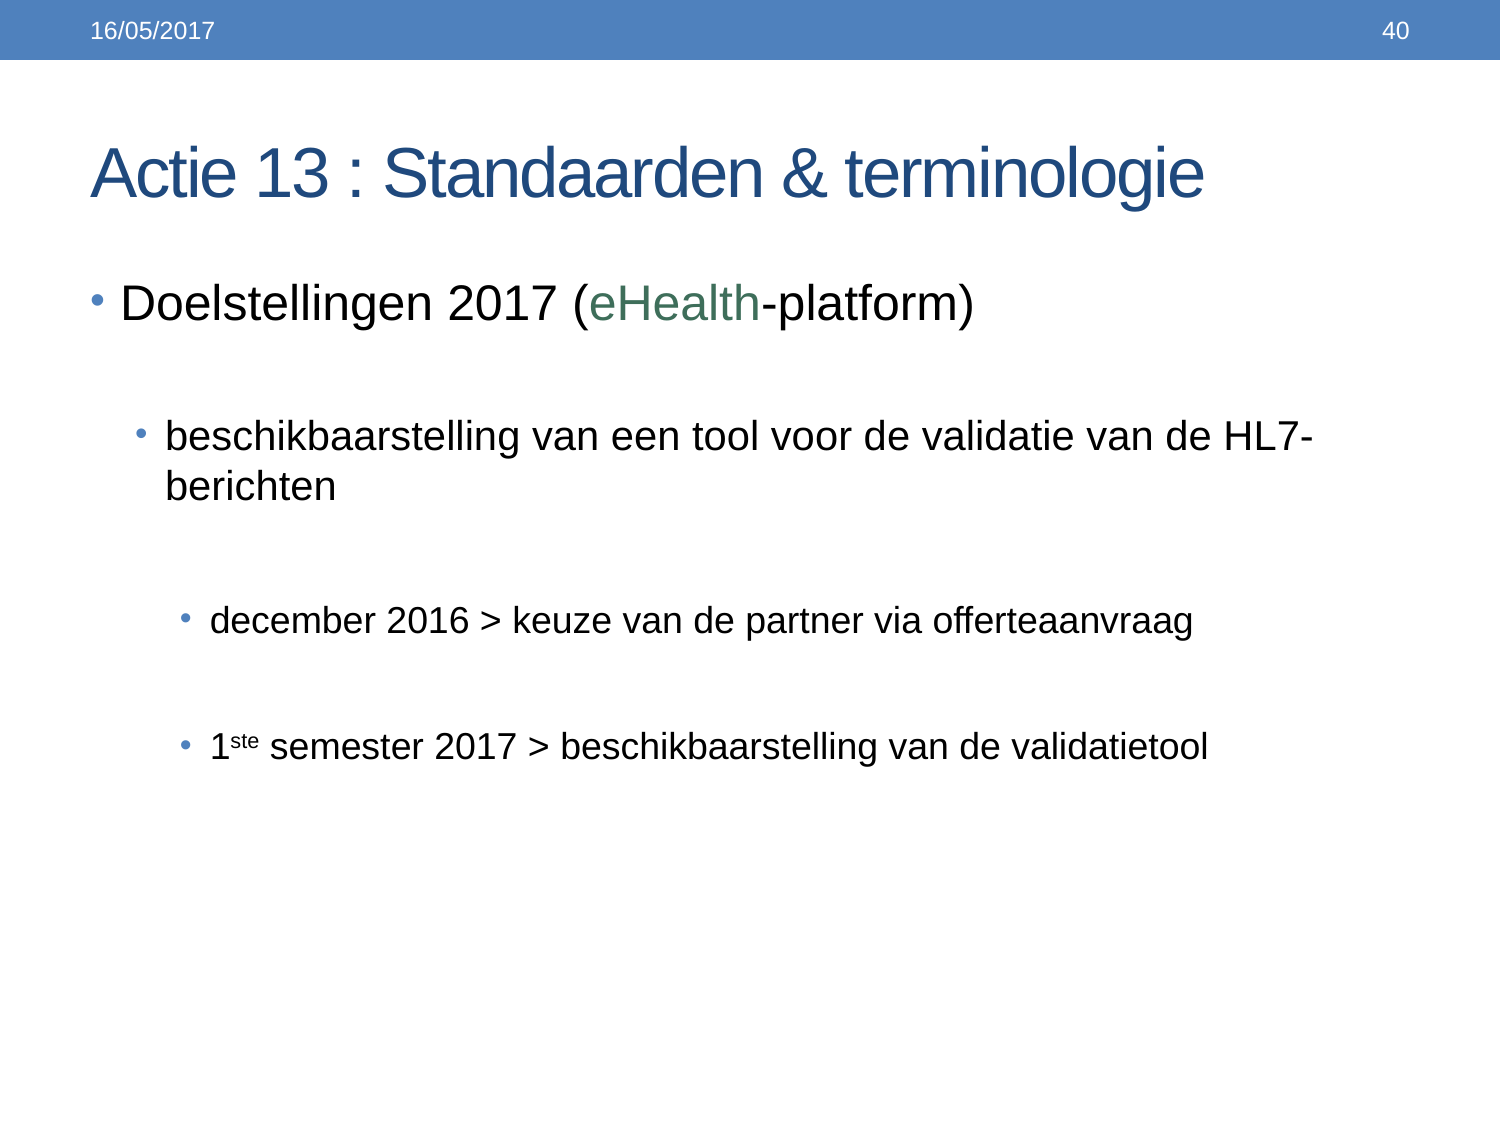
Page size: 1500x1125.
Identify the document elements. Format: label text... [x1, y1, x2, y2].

list Doelstellingen 2017 (eHealth-platform) beschikbaarstelling van een tool voor de validatie van de HL7-berichten december 2016 > keuze van de partner via offerteaanvraag 1ste semester 2017 > beschikbaarstelling van de validatietool [75, 262, 1425, 1063]
slide_number 40 [1250, 3, 1425, 57]
title Actie 13 : Standaarden & terminologie [75, 87, 1425, 250]
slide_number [75, 3, 550, 57]
